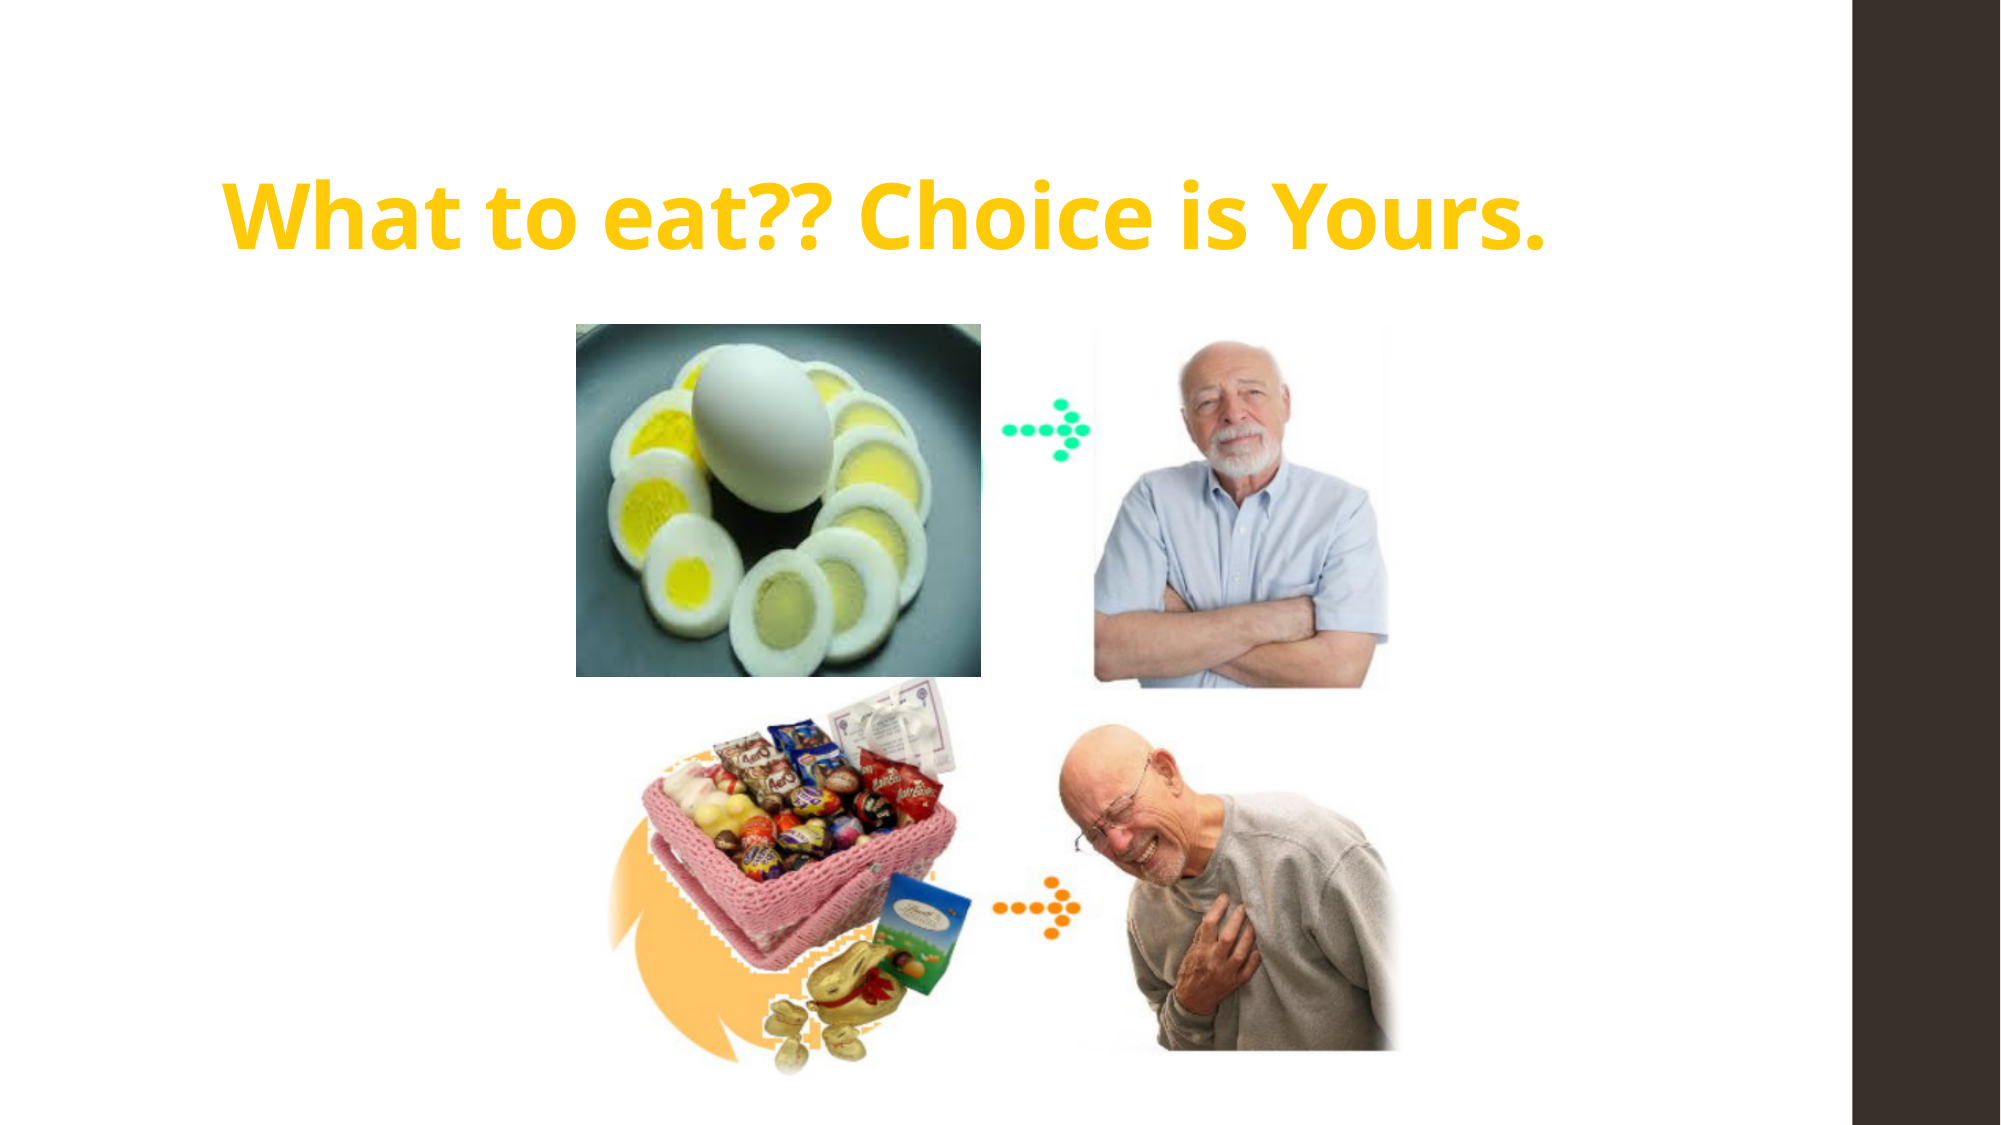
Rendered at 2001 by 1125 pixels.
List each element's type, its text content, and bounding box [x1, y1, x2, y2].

title What to eat?? Choice is Yours. [206, 43, 1797, 278]
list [598, 324, 1406, 1084]
picture [575, 324, 981, 677]
